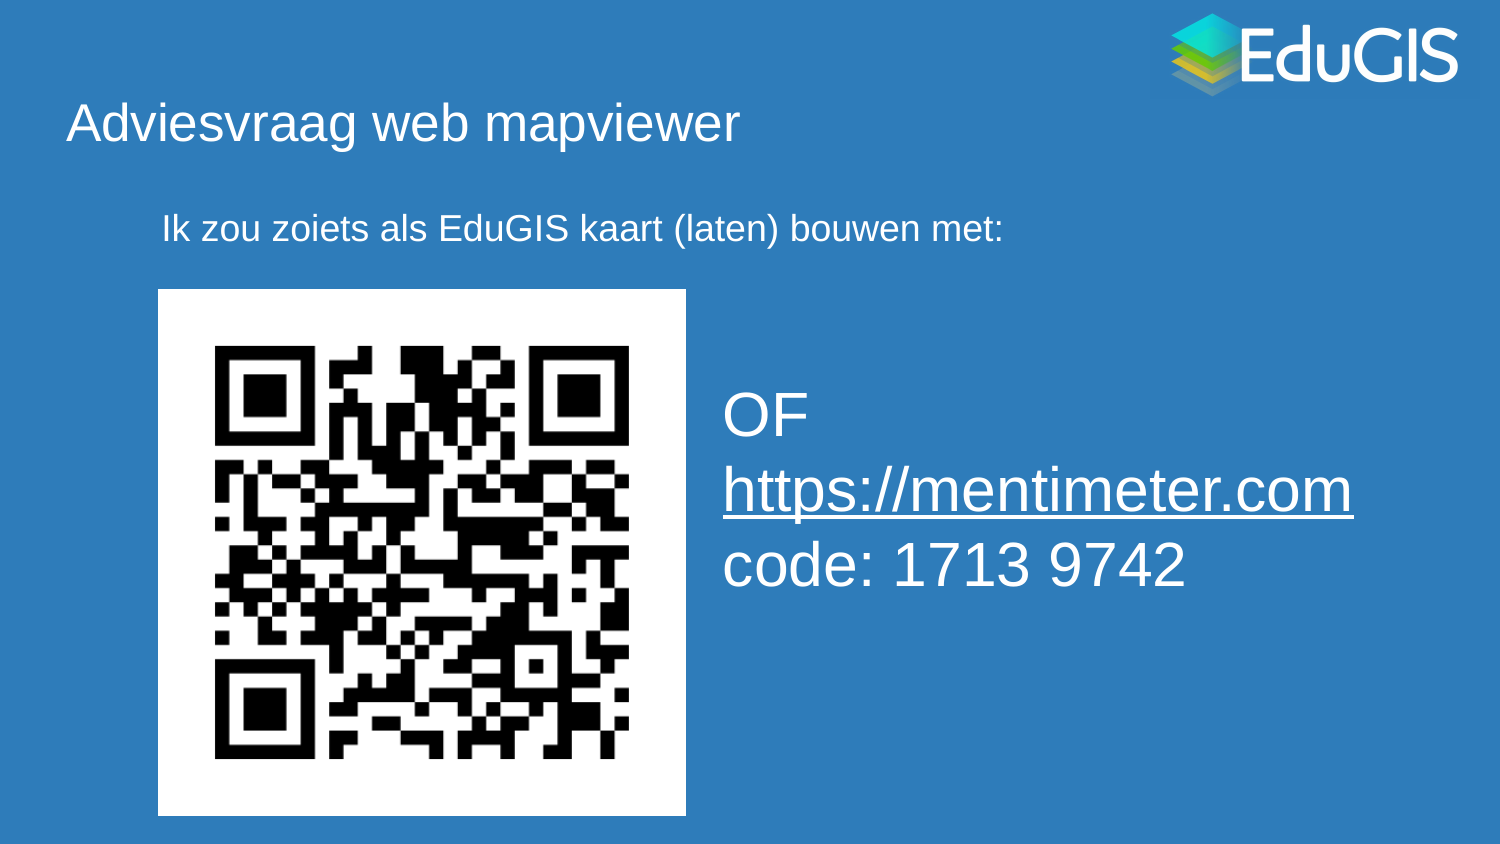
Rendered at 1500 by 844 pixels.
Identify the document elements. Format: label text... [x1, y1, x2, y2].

title Adviesvraag web mapviewer [51, 72, 1449, 167]
text_box OF https://mentimeter.com code: 1713 9742 [707, 359, 1406, 615]
text_box Ik zou zoiets als EduGIS kaart (laten) bouwen met: [71, 189, 1195, 268]
picture [1150, 10, 1480, 99]
picture [158, 289, 686, 817]
